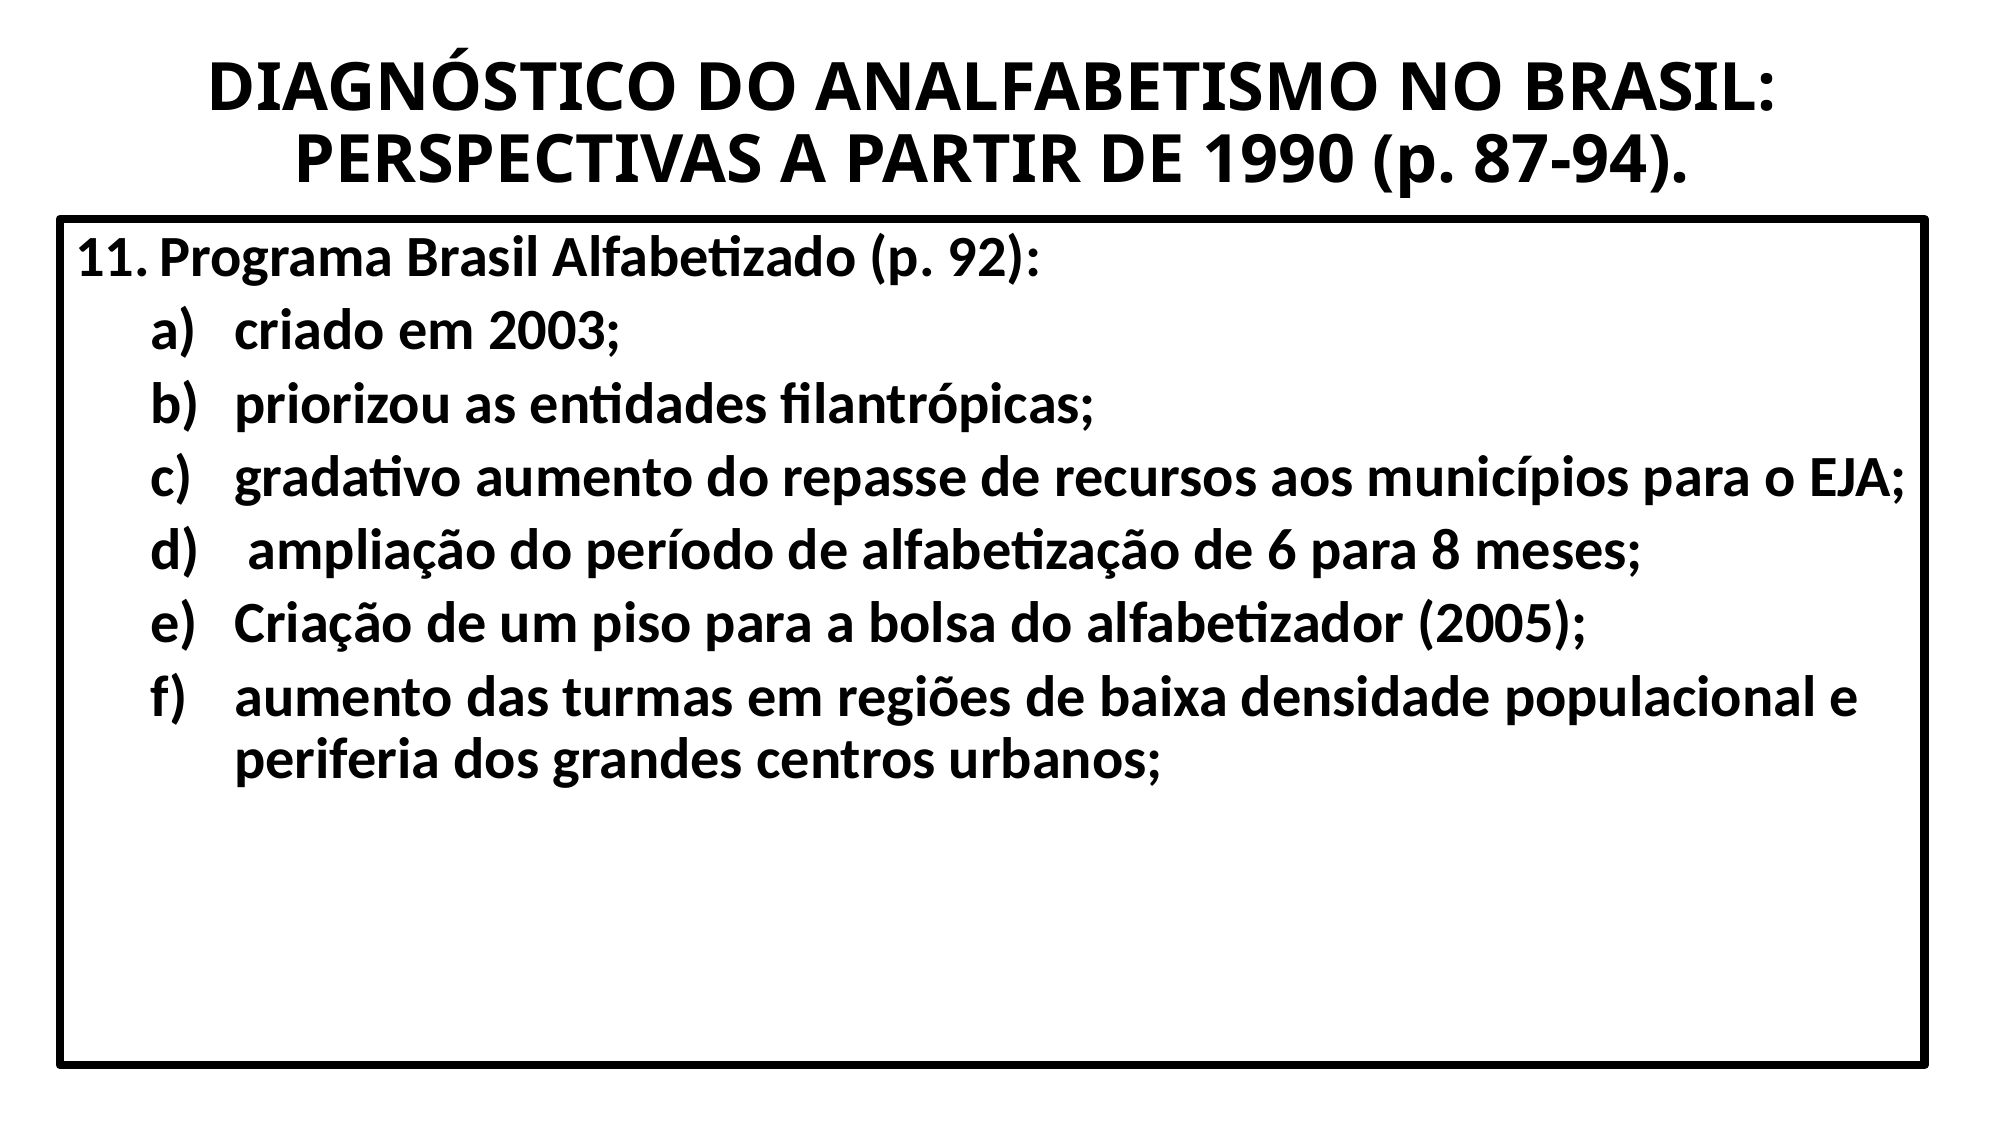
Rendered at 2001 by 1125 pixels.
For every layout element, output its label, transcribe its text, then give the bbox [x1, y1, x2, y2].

list Programa Brasil Alfabetizado (p. 92): criado em 2003; priorizou as entidades filantrópicas; gradativo aumento do repasse de recursos aos municípios para o EJA; ampliação do período de alfabetização de 6 para 8 meses; Criação de um piso para a bolsa do alfabetizador (2005); aumento das turmas em regiões de baixa densidade populacional e periferia dos grandes centros urbanos; [60, 218, 1925, 1066]
title DIAGNÓSTICO DO ANALFABETISMO NO BRASIL: PERSPECTIVAS A PARTIR DE 1990 (p. 87-94). [60, 30, 1925, 218]
